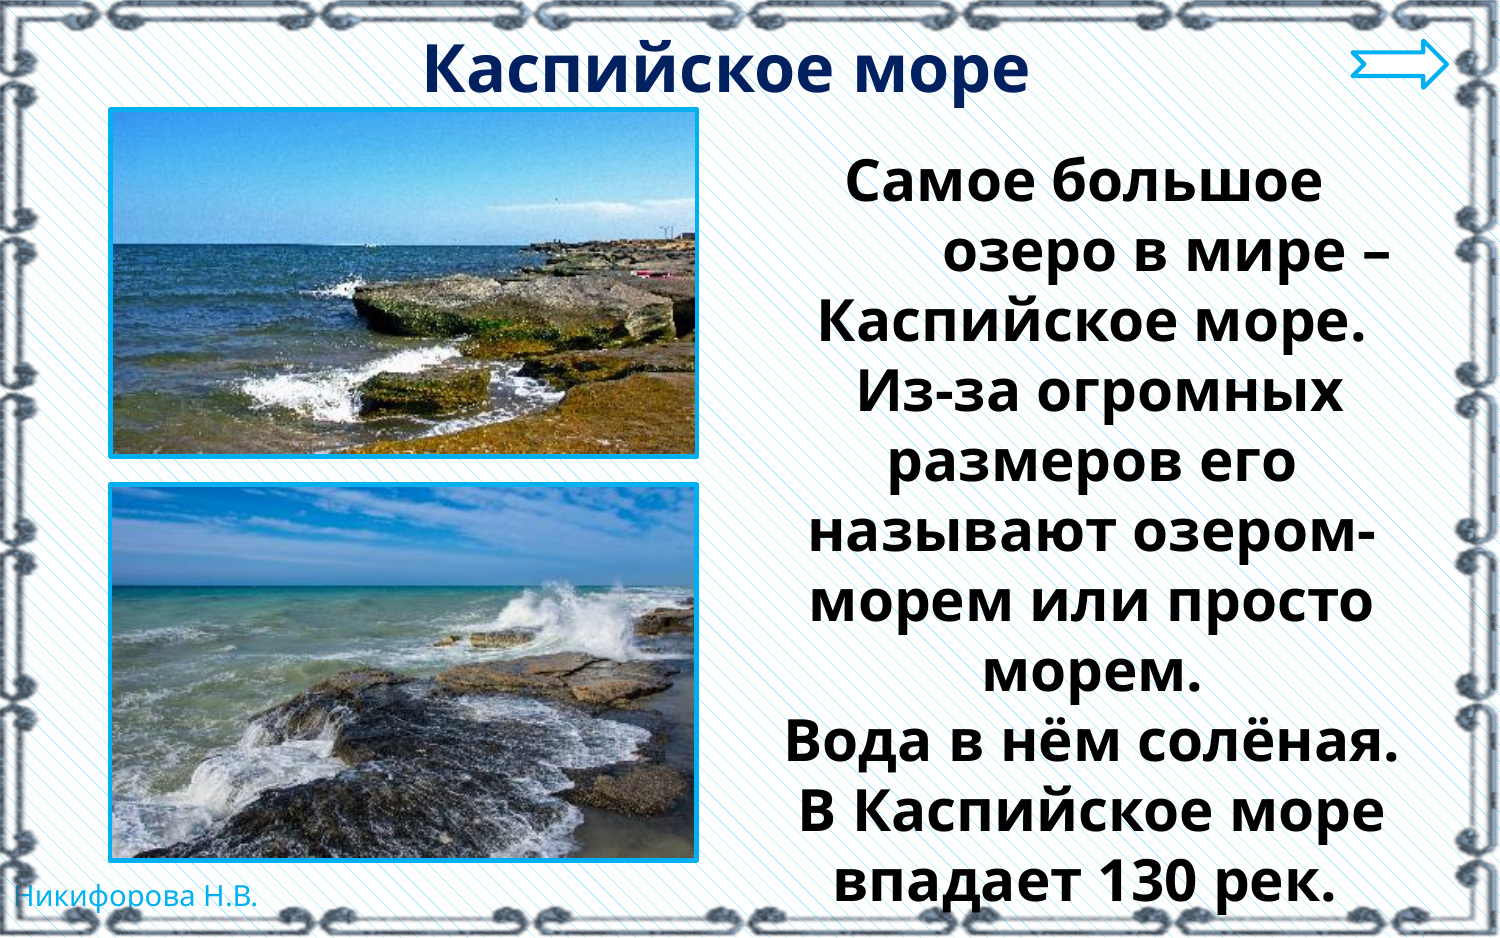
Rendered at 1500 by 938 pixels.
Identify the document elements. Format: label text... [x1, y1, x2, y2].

picture [113, 488, 693, 857]
text_box [1350, 38, 1450, 90]
text_box Самое большое озеро в мире – Каспийское море. Из-за огромных размеров его называют озером-морем или просто морем. Вода в нём солёная. В Каспийское море впадает 130 рек. [714, 135, 1470, 938]
text_box Каспийское море [112, 18, 1341, 114]
picture [114, 113, 694, 453]
